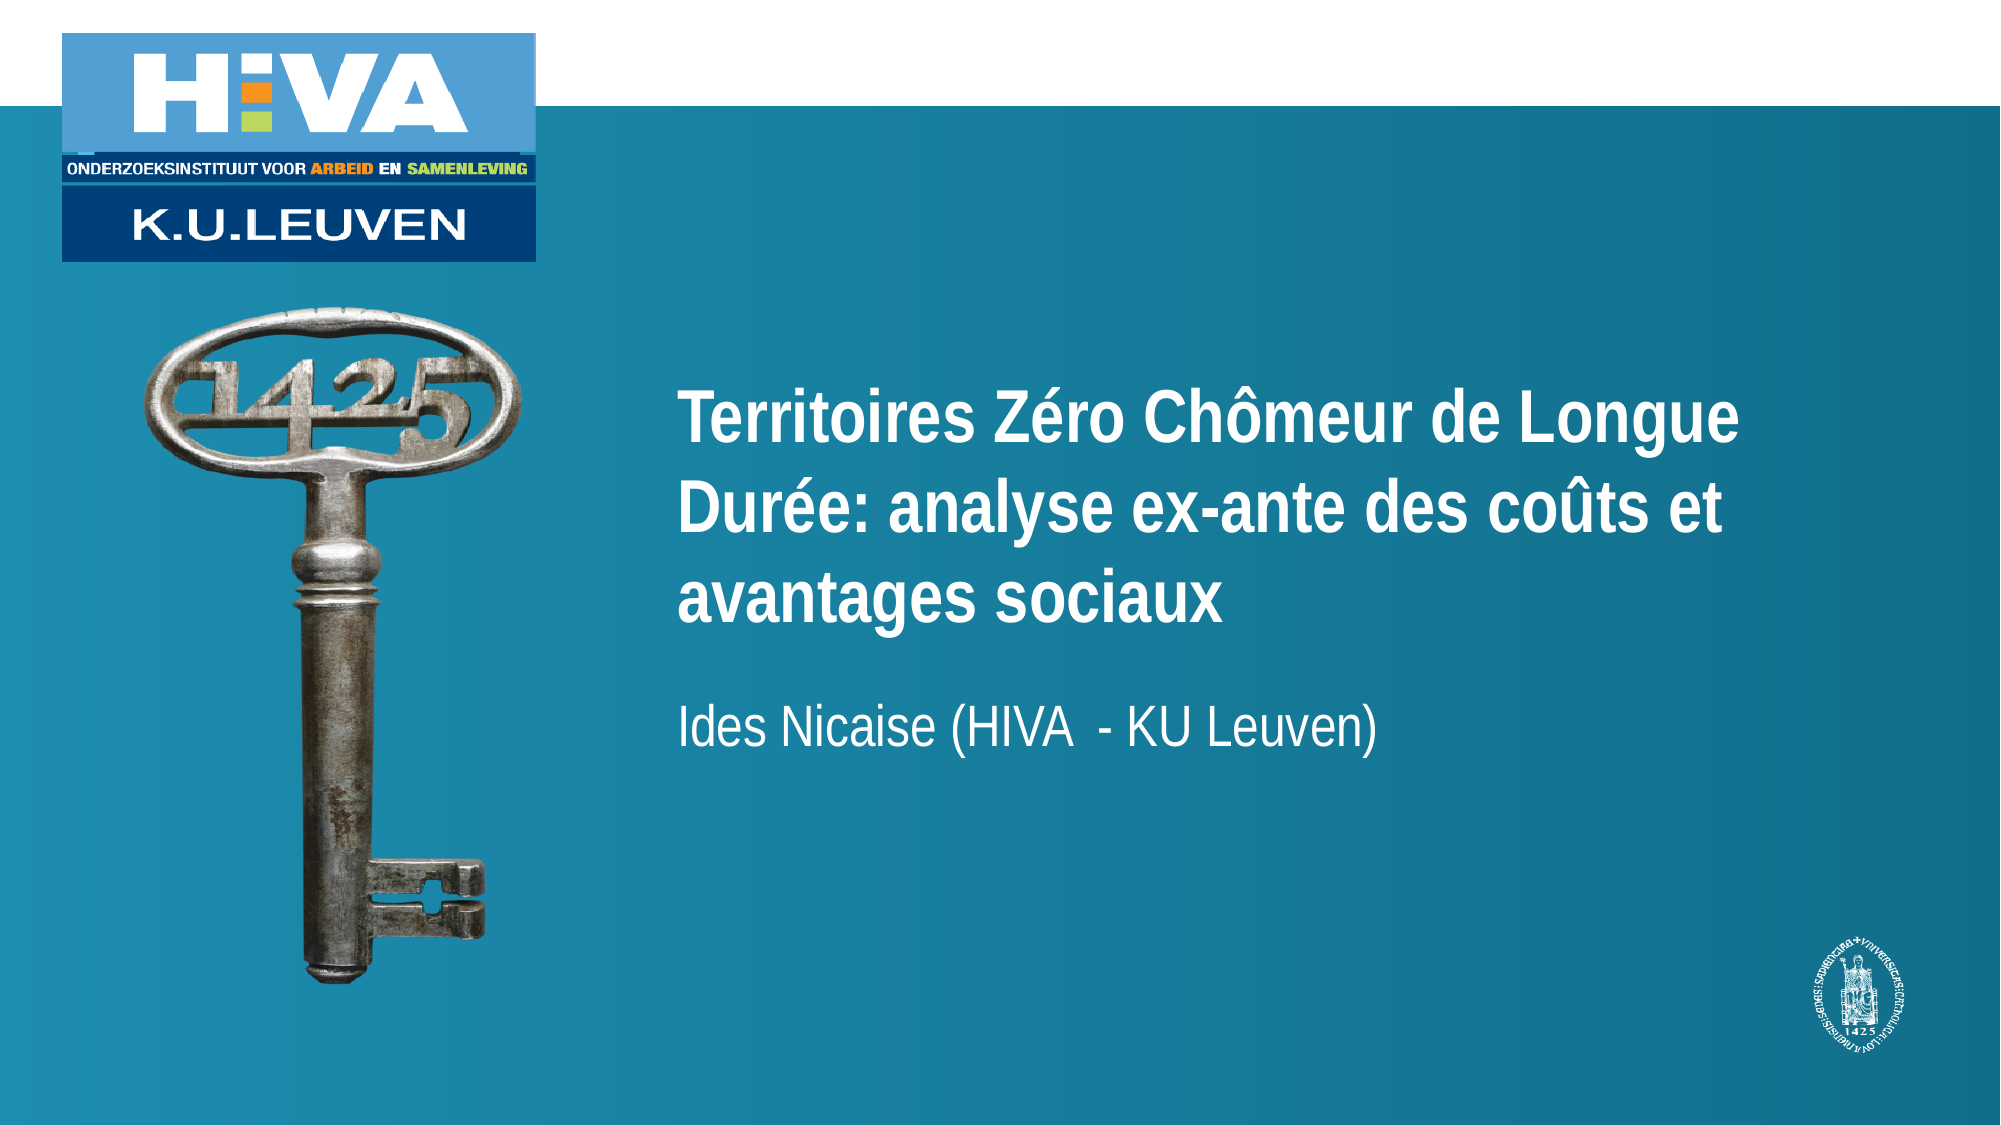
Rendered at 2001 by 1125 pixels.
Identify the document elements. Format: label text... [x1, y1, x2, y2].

picture [133, 295, 537, 1000]
text_box Ides Nicaise (HIVA - KU Leuven) [677, 687, 1898, 865]
picture [62, 33, 536, 262]
text_box Territoires Zéro Chômeur de Longue Durée: analyse ex-ante des coûts et avantages sociaux [677, 342, 1898, 638]
picture [1811, 935, 1906, 1054]
